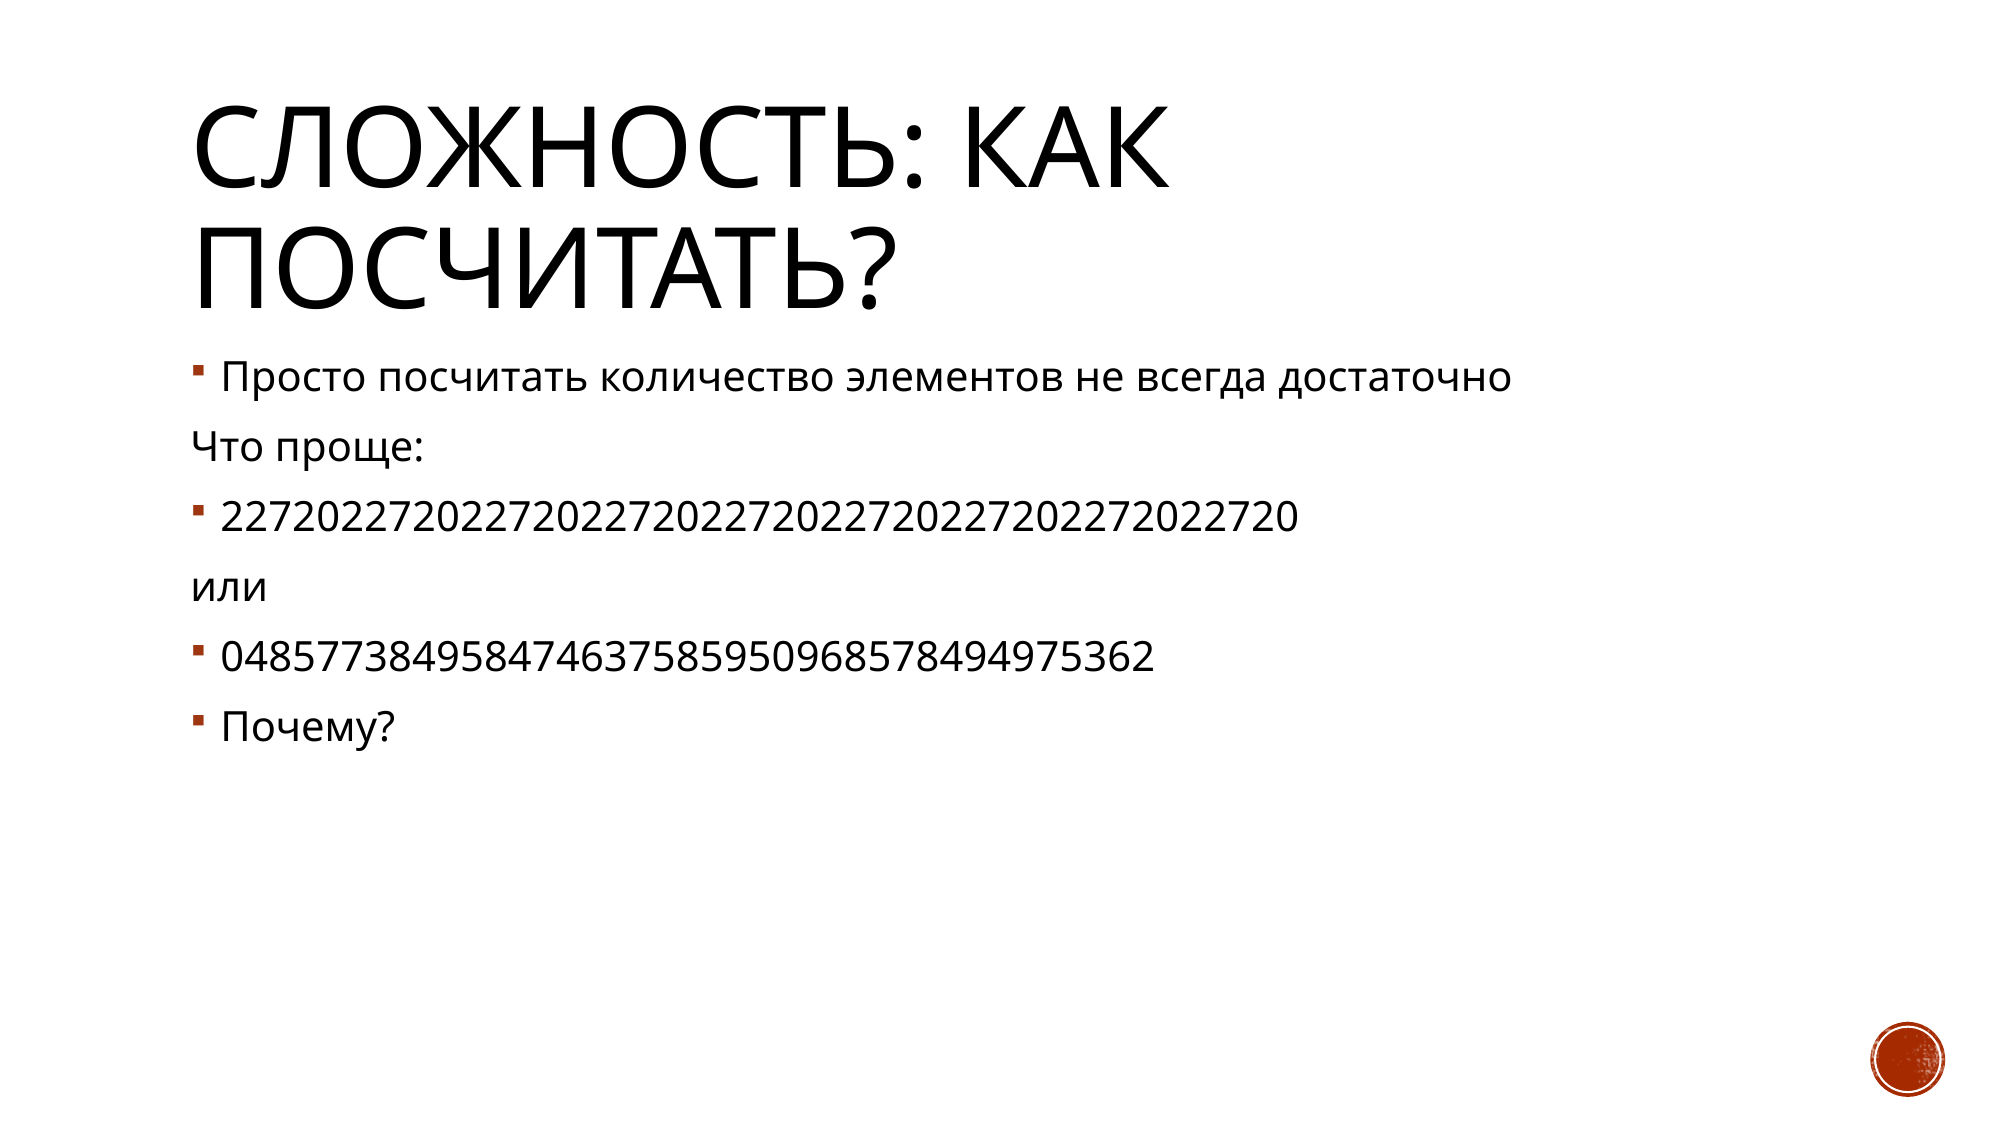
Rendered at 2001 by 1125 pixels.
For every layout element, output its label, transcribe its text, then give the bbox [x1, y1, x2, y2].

title Сложность: как посчитать? [175, 79, 1826, 344]
list Просто посчитать количество элементов не всегда достаточно Что проще: 227202272022720227202272022720227202272022720 или 048577384958474637585950968578494975362 Почему? [175, 348, 1826, 1013]
